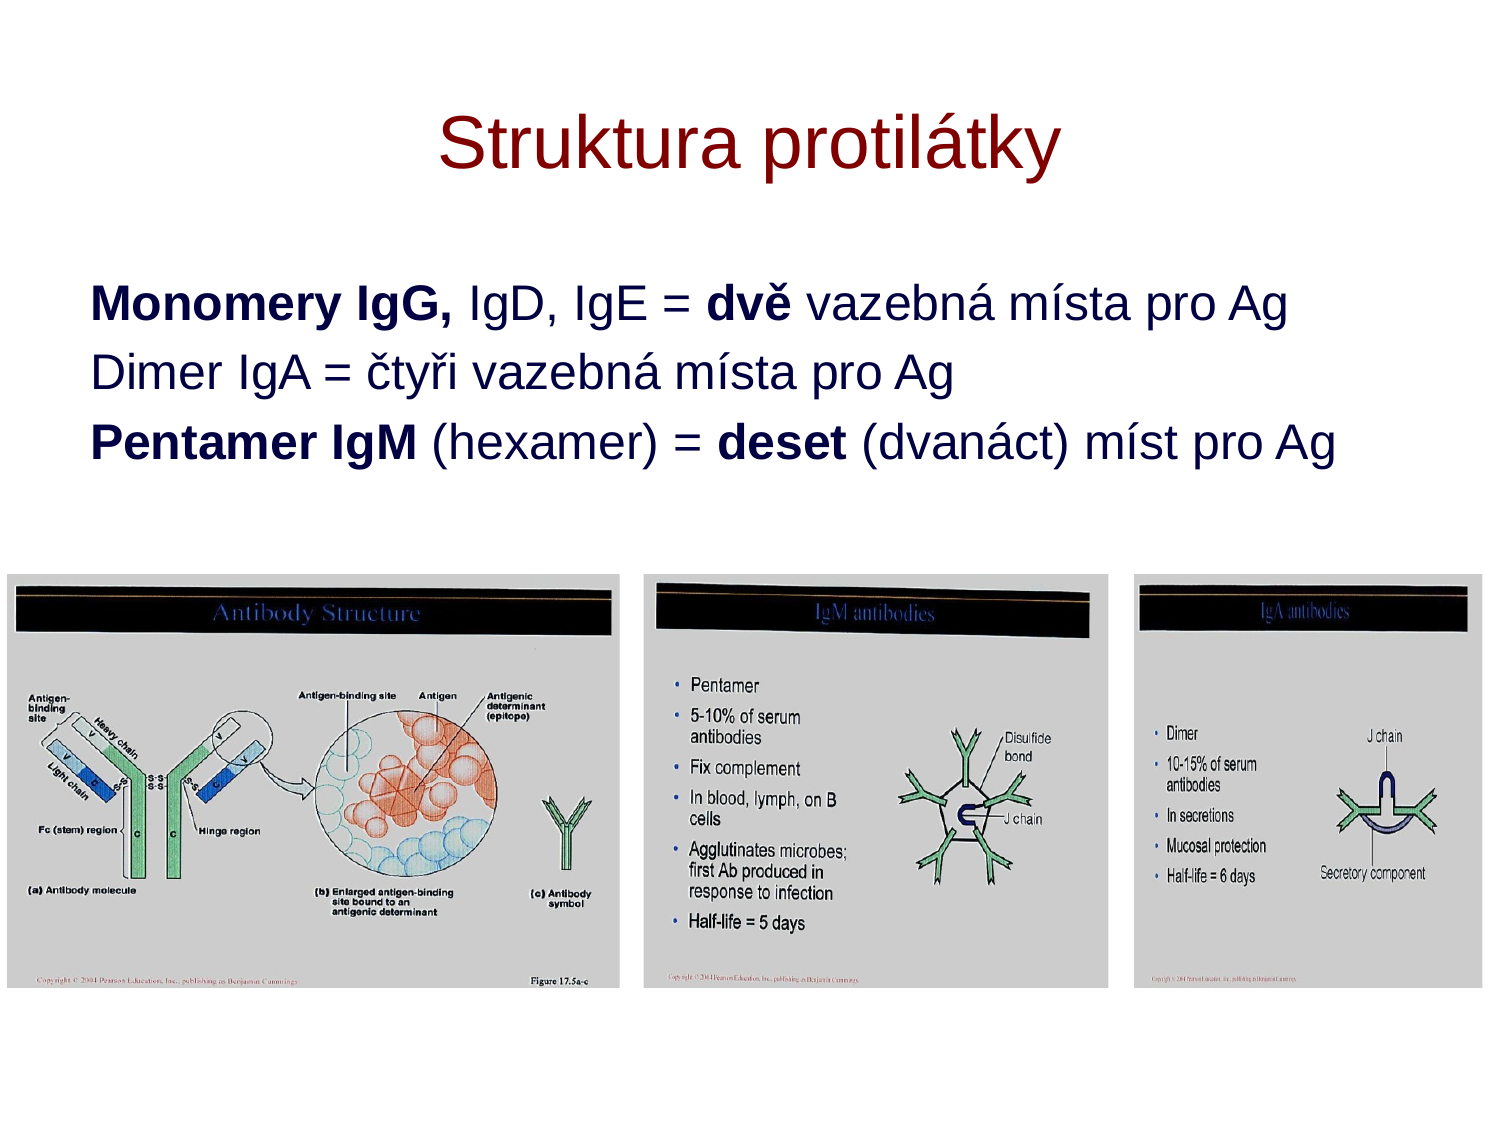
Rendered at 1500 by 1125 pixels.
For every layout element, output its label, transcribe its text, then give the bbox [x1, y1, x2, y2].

picture [1133, 573, 1483, 988]
list Monomery IgG, IgD, IgE = dvě vazebná místa pro Ag Dimer IgA = čtyři vazebná místa pro Ag Pentamer IgM (hexamer) = deset (dvanáct) míst pro Ag [75, 262, 1425, 1005]
title Struktura protilátky [75, 45, 1425, 233]
picture [6, 573, 620, 988]
picture [643, 574, 1109, 988]
